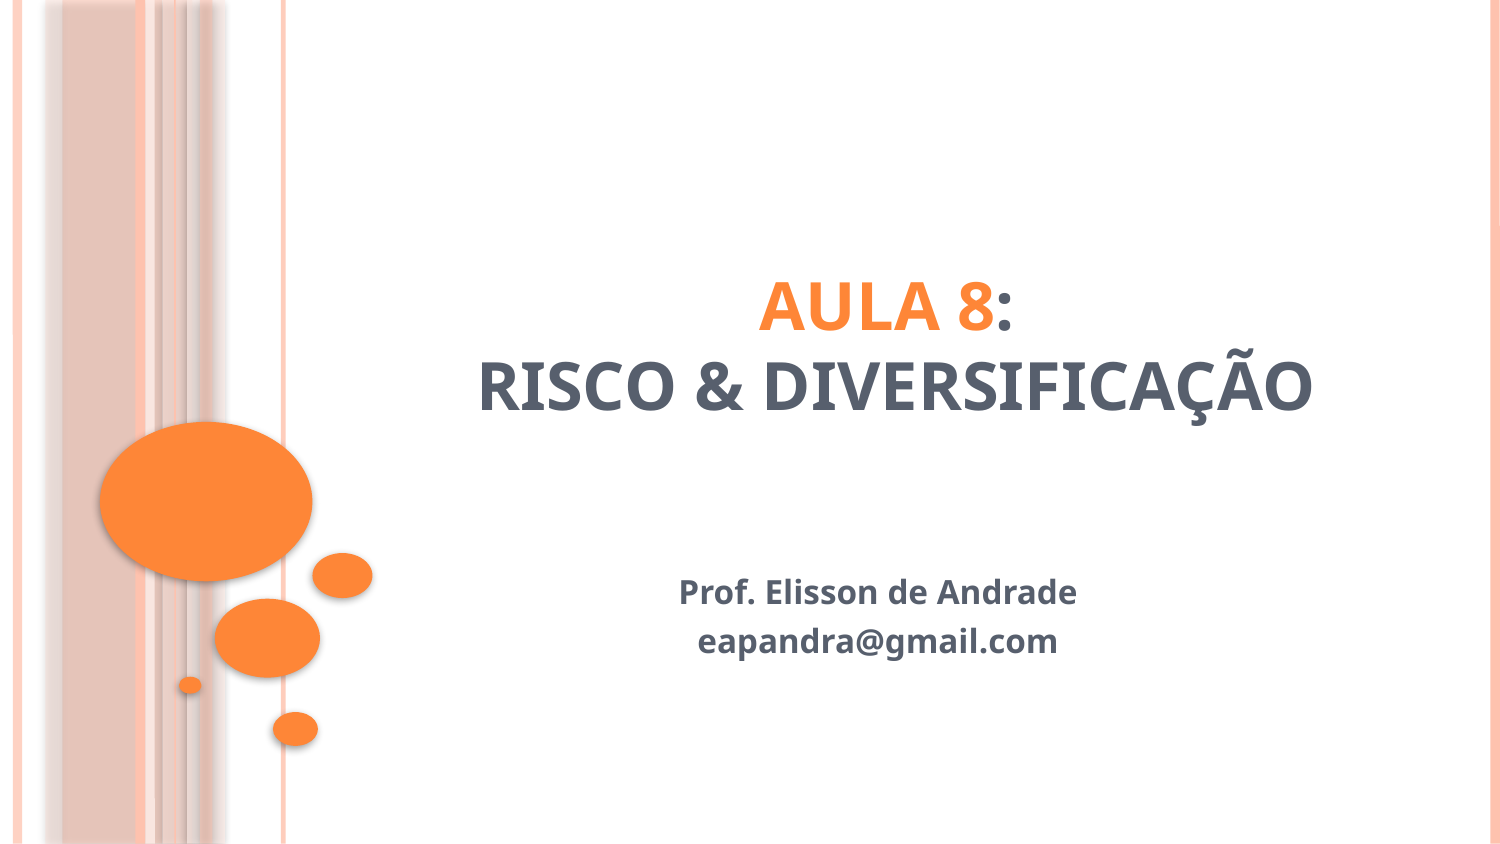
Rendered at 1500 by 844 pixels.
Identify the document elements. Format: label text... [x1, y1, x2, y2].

title Aula 8: Risco & Diversificação [336, 256, 1456, 432]
subtitle Prof. Elisson de Andrade eapandra@gmail.com [371, 563, 1385, 691]
